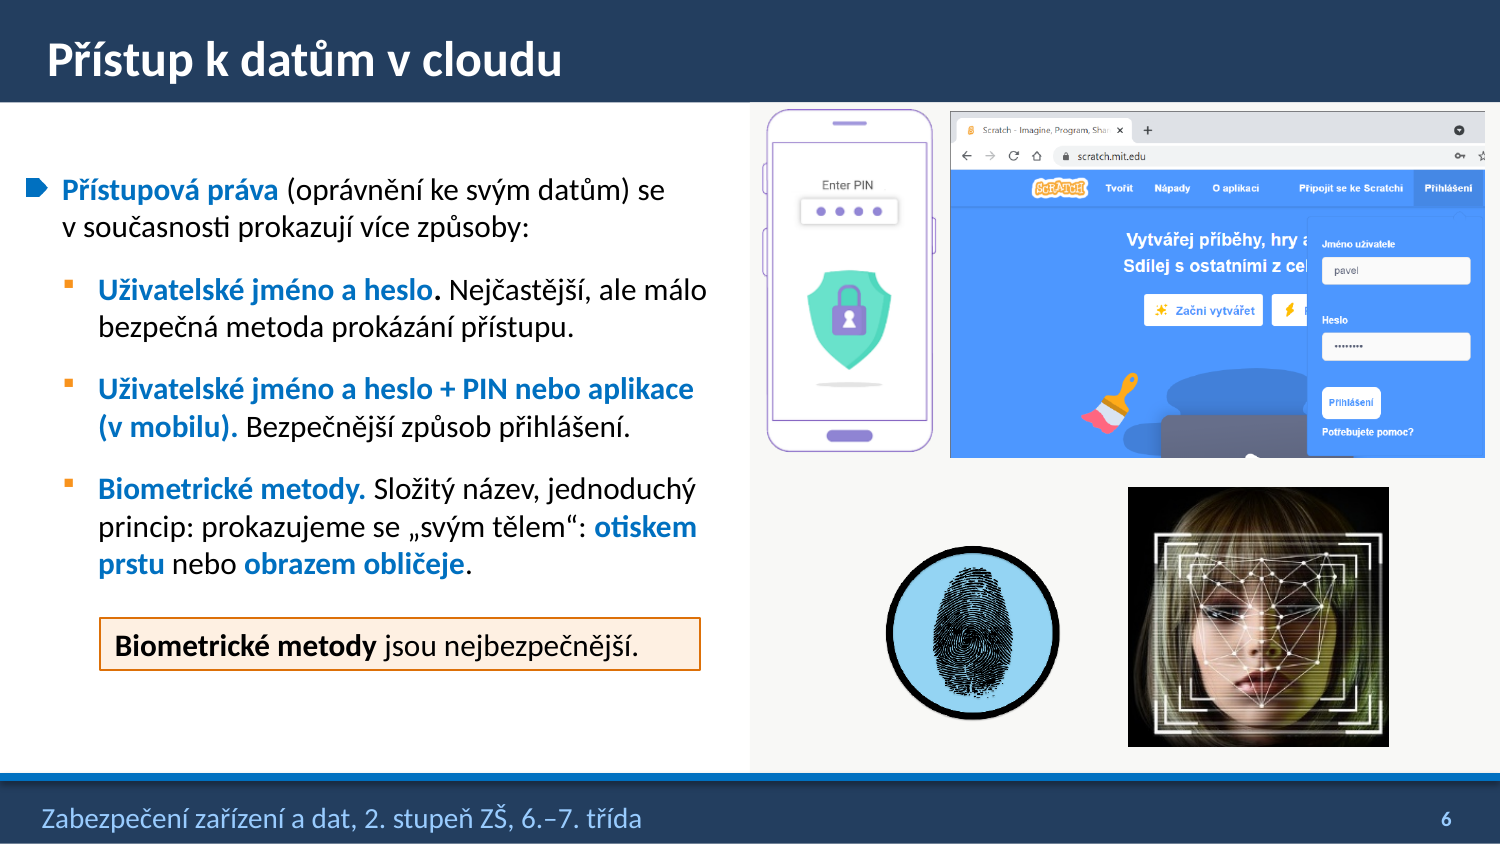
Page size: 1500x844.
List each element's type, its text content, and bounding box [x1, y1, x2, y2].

picture [879, 539, 1066, 726]
text_box [746, 98, 1500, 773]
slide_number 5 [1345, 796, 1467, 831]
list Přístupová práva (oprávnění ke svým datům) se v současnosti prokazují více způsoby: Uživatelské jméno a heslo. Nejčastější, ale málo bezpečná metoda prokázání přístupu. Uživatelské jméno a heslo + PIN nebo aplikace (v mobilu). Bezpečnější způsob přihlášení. Biometrické metody. Složitý název, jednoduchý princip: prokazujeme se „svým tělem“: otiskem prstu nebo obrazem obličeje. [17, 153, 739, 772]
title Přístup k datům v cloudu [32, 9, 1467, 103]
picture [761, 103, 938, 458]
picture [1128, 487, 1389, 748]
picture [950, 111, 1485, 458]
text_box Biometrické metody jsou nejbezpečnější. [100, 617, 701, 670]
picture [26, 178, 48, 197]
